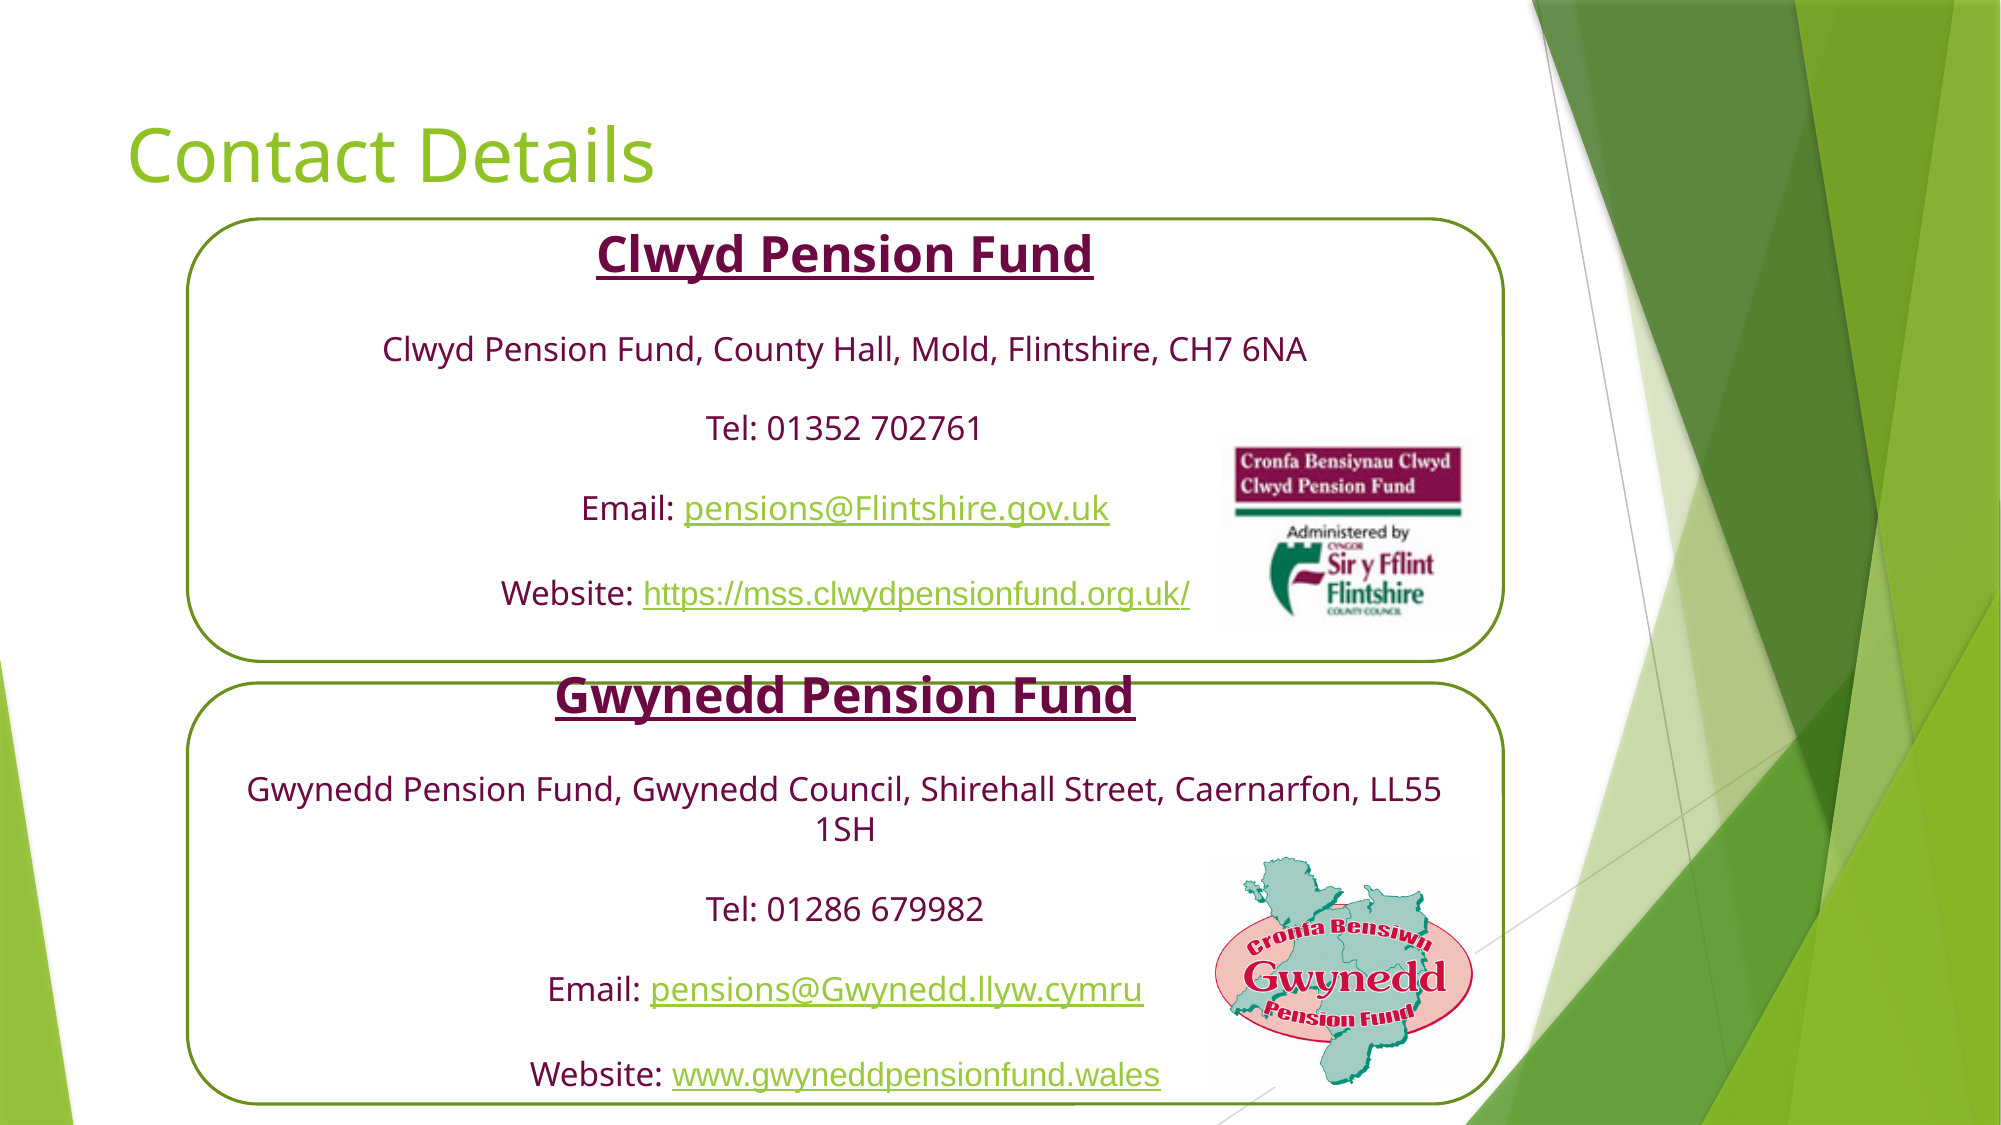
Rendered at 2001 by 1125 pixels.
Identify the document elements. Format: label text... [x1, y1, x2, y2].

picture [1213, 854, 1476, 1087]
title Contact Details [111, 99, 1522, 317]
text_box Gwynedd Pension Fund Gwynedd Pension Fund, Gwynedd Council, Shirehall Street, Caernarfon, LL55 1SH Tel: 01286 679982 Email: pensions@Gwynedd.llyw.cymru Website: www.gwyneddpensionfund.wales [185, 681, 1505, 1106]
picture [1221, 434, 1476, 631]
text_box Clwyd Pension Fund Clwyd Pension Fund, County Hall, Mold, Flintshire, CH7 6NA Tel: 01352 702761 Email: pensions@Flintshire.gov.uk Website: https://mss.clwydpensionfund.org.uk/ [185, 217, 1505, 663]
